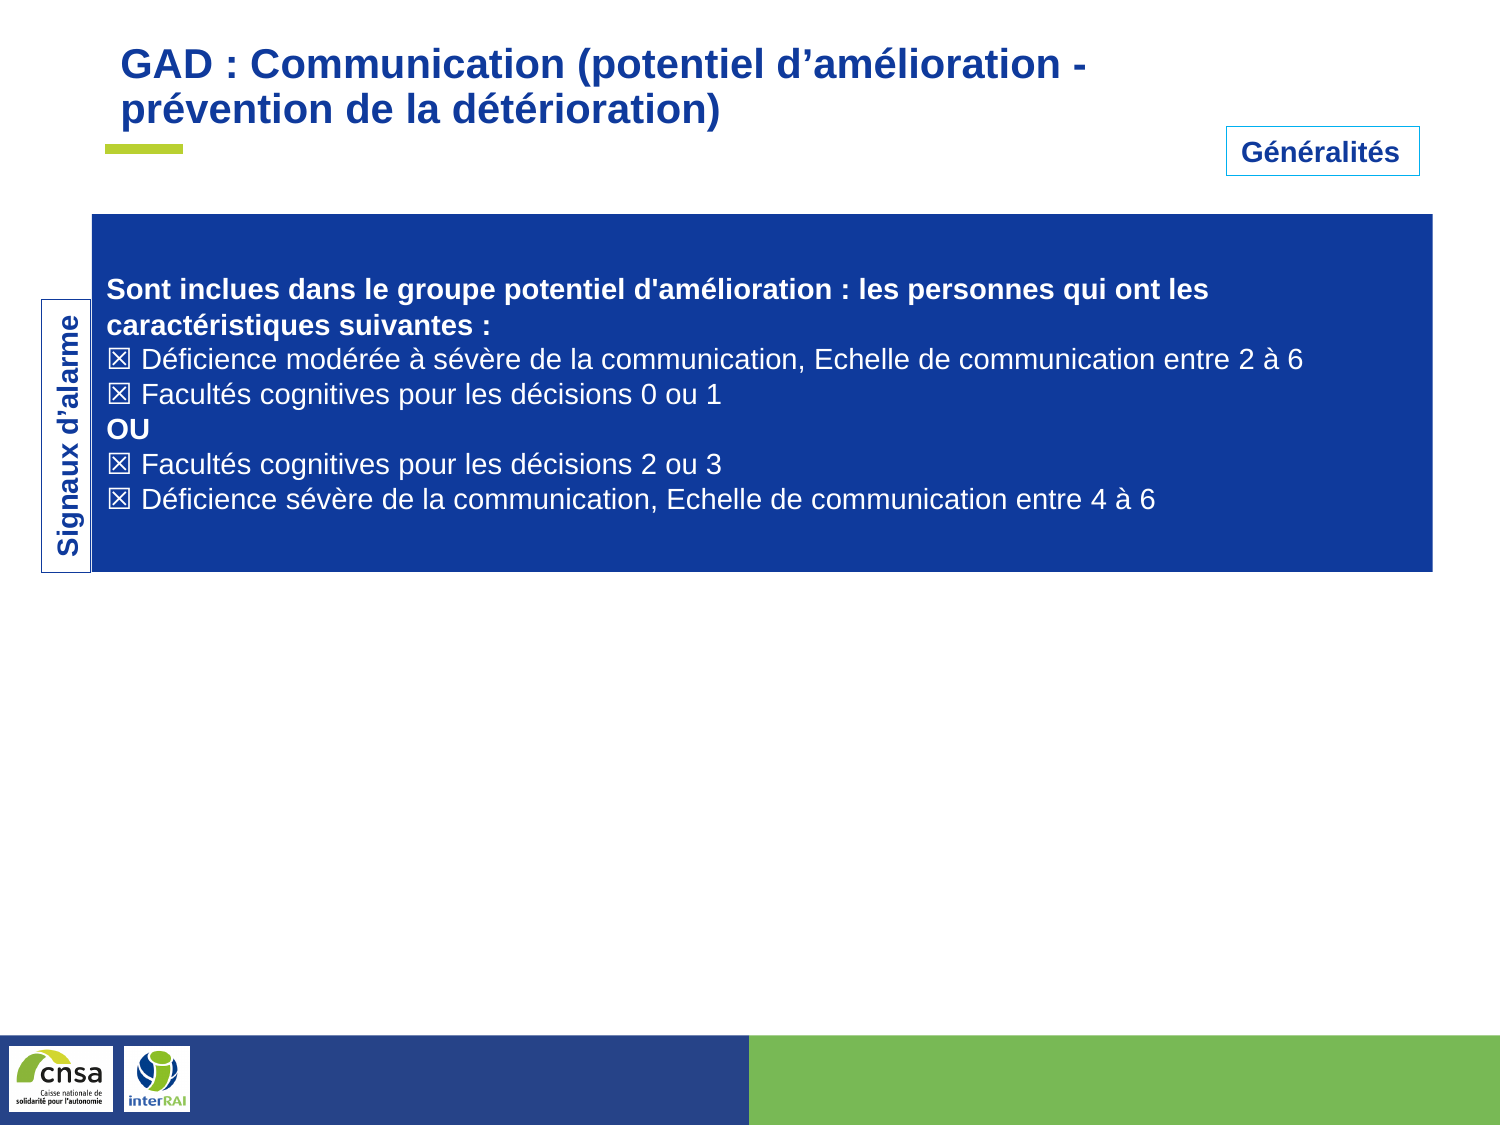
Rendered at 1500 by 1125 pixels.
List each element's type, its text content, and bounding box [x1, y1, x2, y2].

picture [9, 1046, 113, 1112]
picture [124, 1046, 190, 1112]
text_box Signaux d’alarme [41, 299, 91, 573]
list GAD : Communication (potentiel d’amélioration - prévention de la détérioration) [105, 35, 1318, 163]
text_box Généralités [1226, 126, 1420, 176]
text_box Sont inclues dans le groupe potentiel d'amélioration : les personnes qui ont les caractéristiques suivantes : ☒ Déficience modérée à sévère de la communication, Echelle de communication entre 2 à 6 ☒ Facultés cognitives pour les décisions 0 ou 1 OU ☒ Facultés cognitives pour les décisions 2 ou 3 ☒ Déficience sévère de la communication, Echelle de communication entre 4 à 6 [90, 213, 1434, 574]
